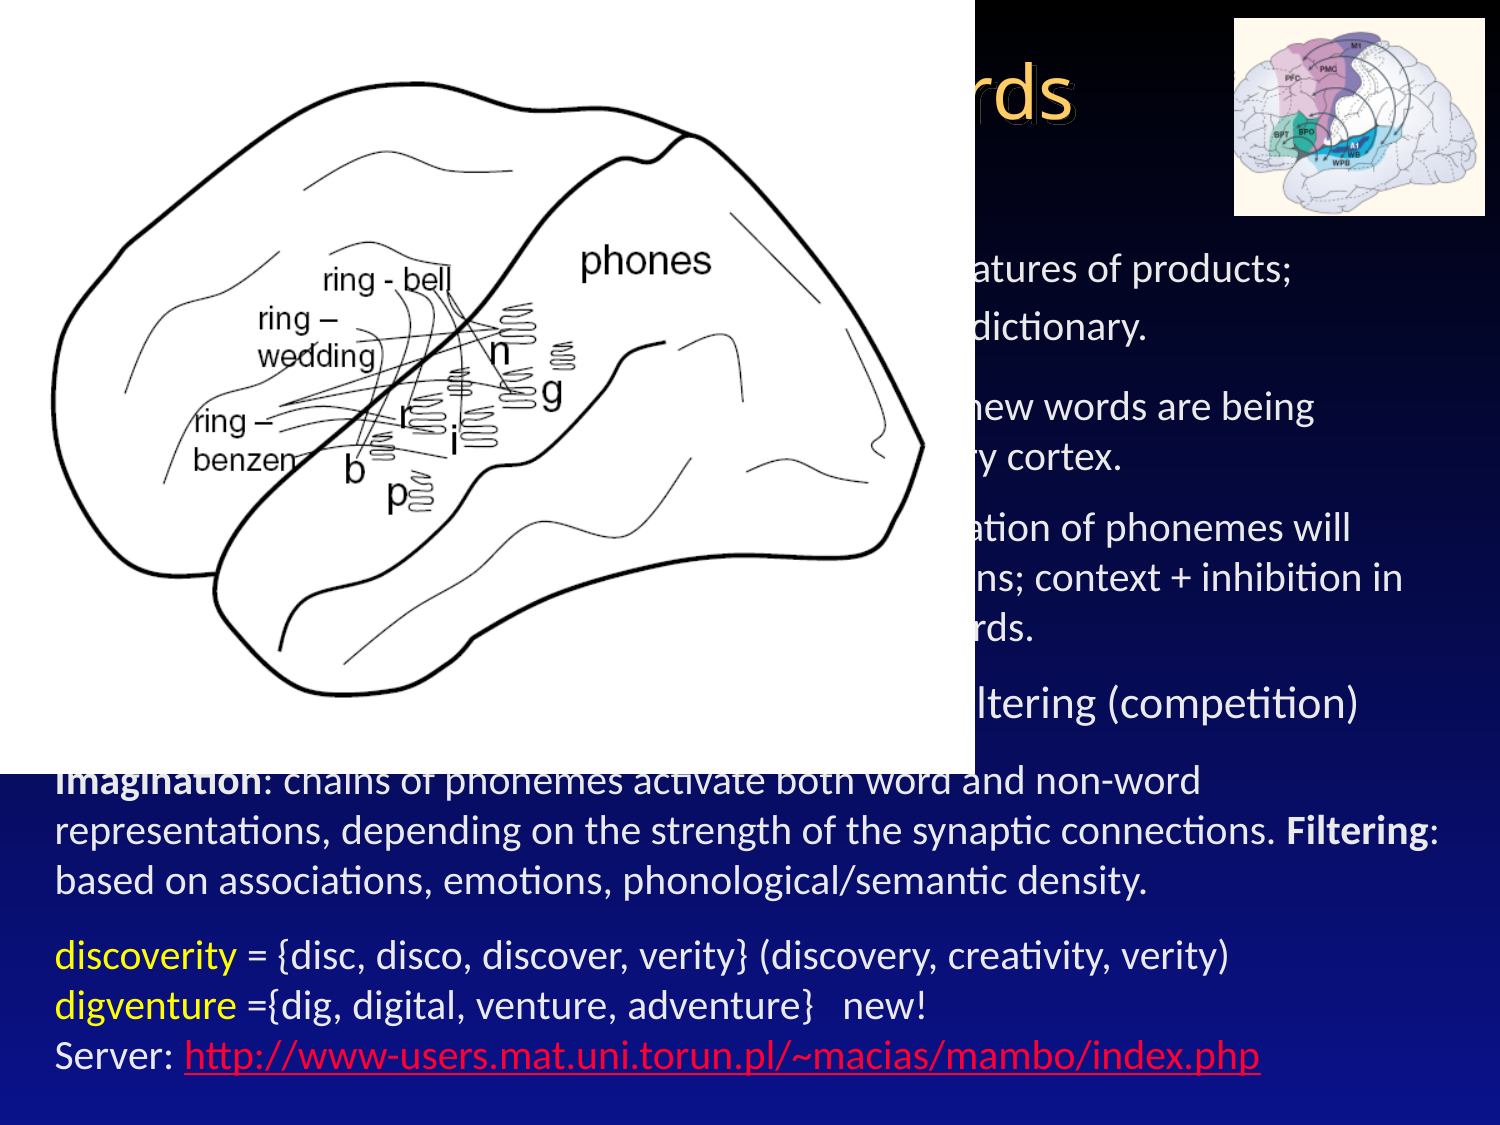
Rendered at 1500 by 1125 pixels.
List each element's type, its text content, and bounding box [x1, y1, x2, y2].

text_box Model inspired by the putative brain processes when new words are being invented starting from some keywords priming auditory cortex. Phonemes (allophones) are resonances, ordered activation of phonemes will activate both known words as well as their combinations; context + inhibition in the winner-takes-most leaves only a few candidate words. [979, 371, 1475, 657]
title Creativity with words [979, 49, 1190, 129]
picture [0, 0, 976, 774]
picture [1234, 18, 1485, 216]
list The simplest testable model of creativity: create interesting novel words that capture some features of products; understand new words that cannot be found in the dictionary. [979, 174, 1483, 369]
text_box Creativity = network+imagination (fluctuations)+filtering (competition) Imagination: chains of phonemes activate both word and non-word representations, depending on the strength of the synaptic connections. Filtering: based on associations, emotions, phonological/semantic density. discoverity = {disc, disco, discover, verity} (discovery, creativity, verity) digventure ={dig, digital, venture, adventure} new! Server: http://www-users.mat.uni.torun.pl/~macias/mambo/index.php [39, 665, 1473, 1086]
